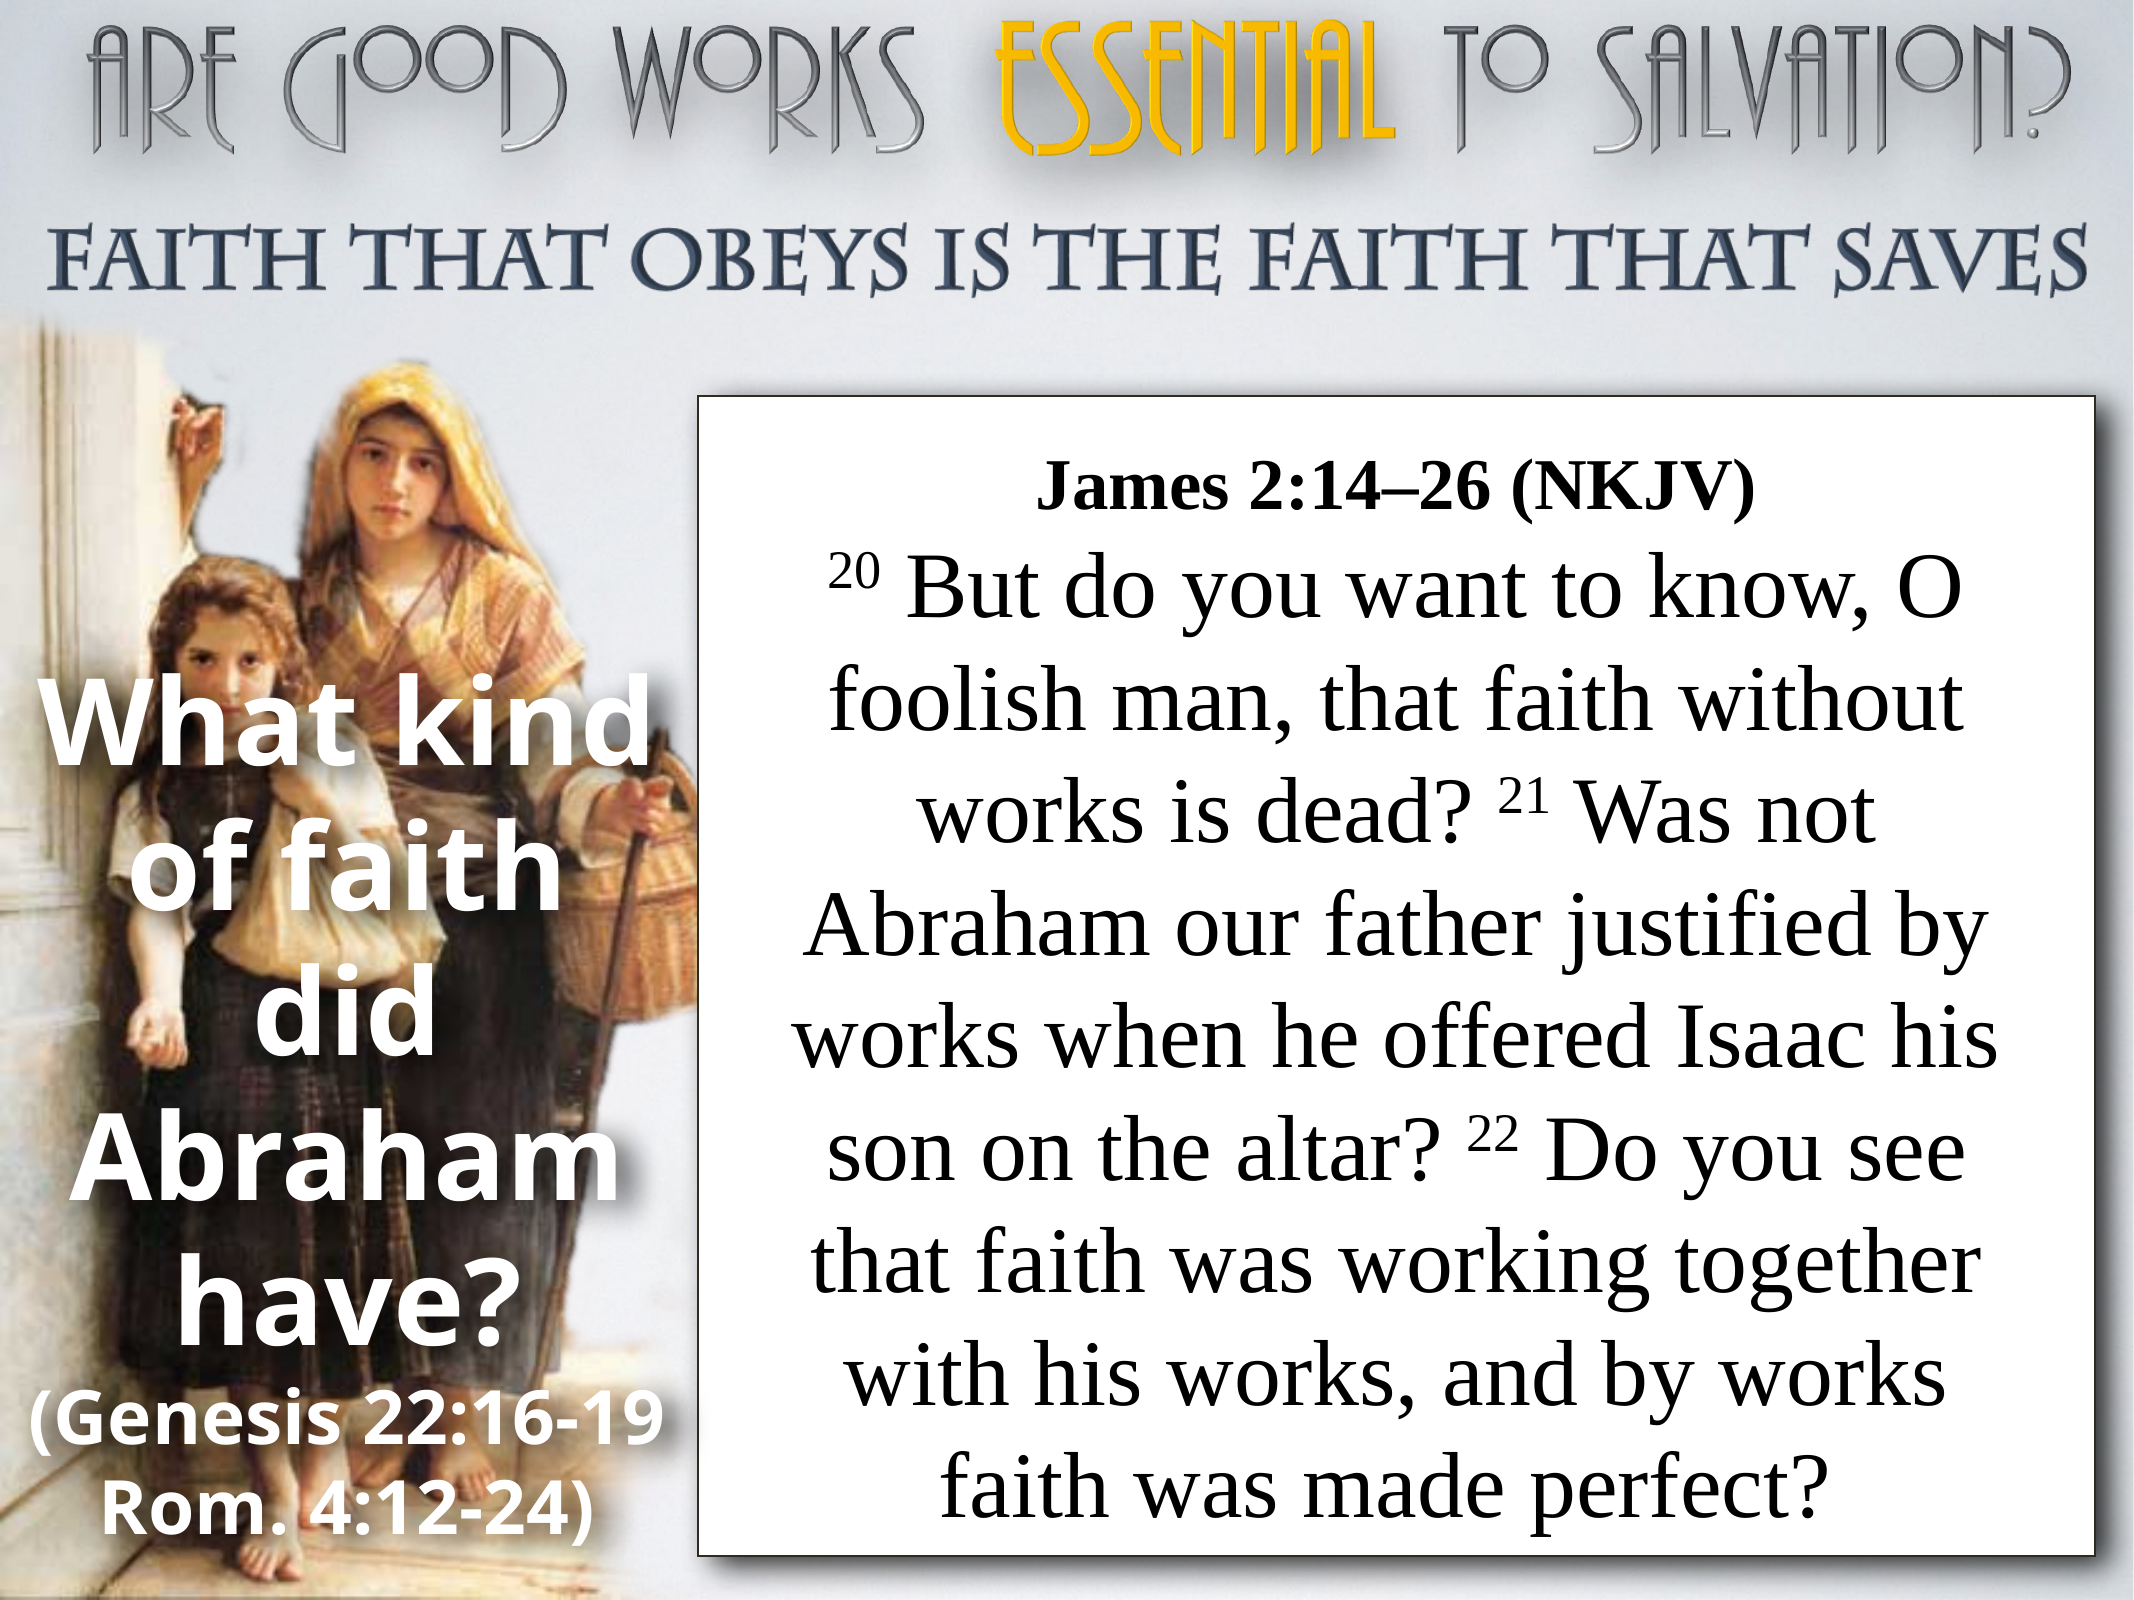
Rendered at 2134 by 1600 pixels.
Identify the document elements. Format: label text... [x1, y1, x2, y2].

text_box [752, 395, 2095, 1557]
picture [0, 0, 2134, 1600]
text_box James 2:14–26 (NKJV) 20 But do you want to know, O foolish man, that faith without works is dead? 21 Was not Abraham our father justified by works when he offered Isaac his son on the altar? 22 Do you see that faith was working together with his works, and by works faith was made perfect? [752, 428, 2051, 1545]
